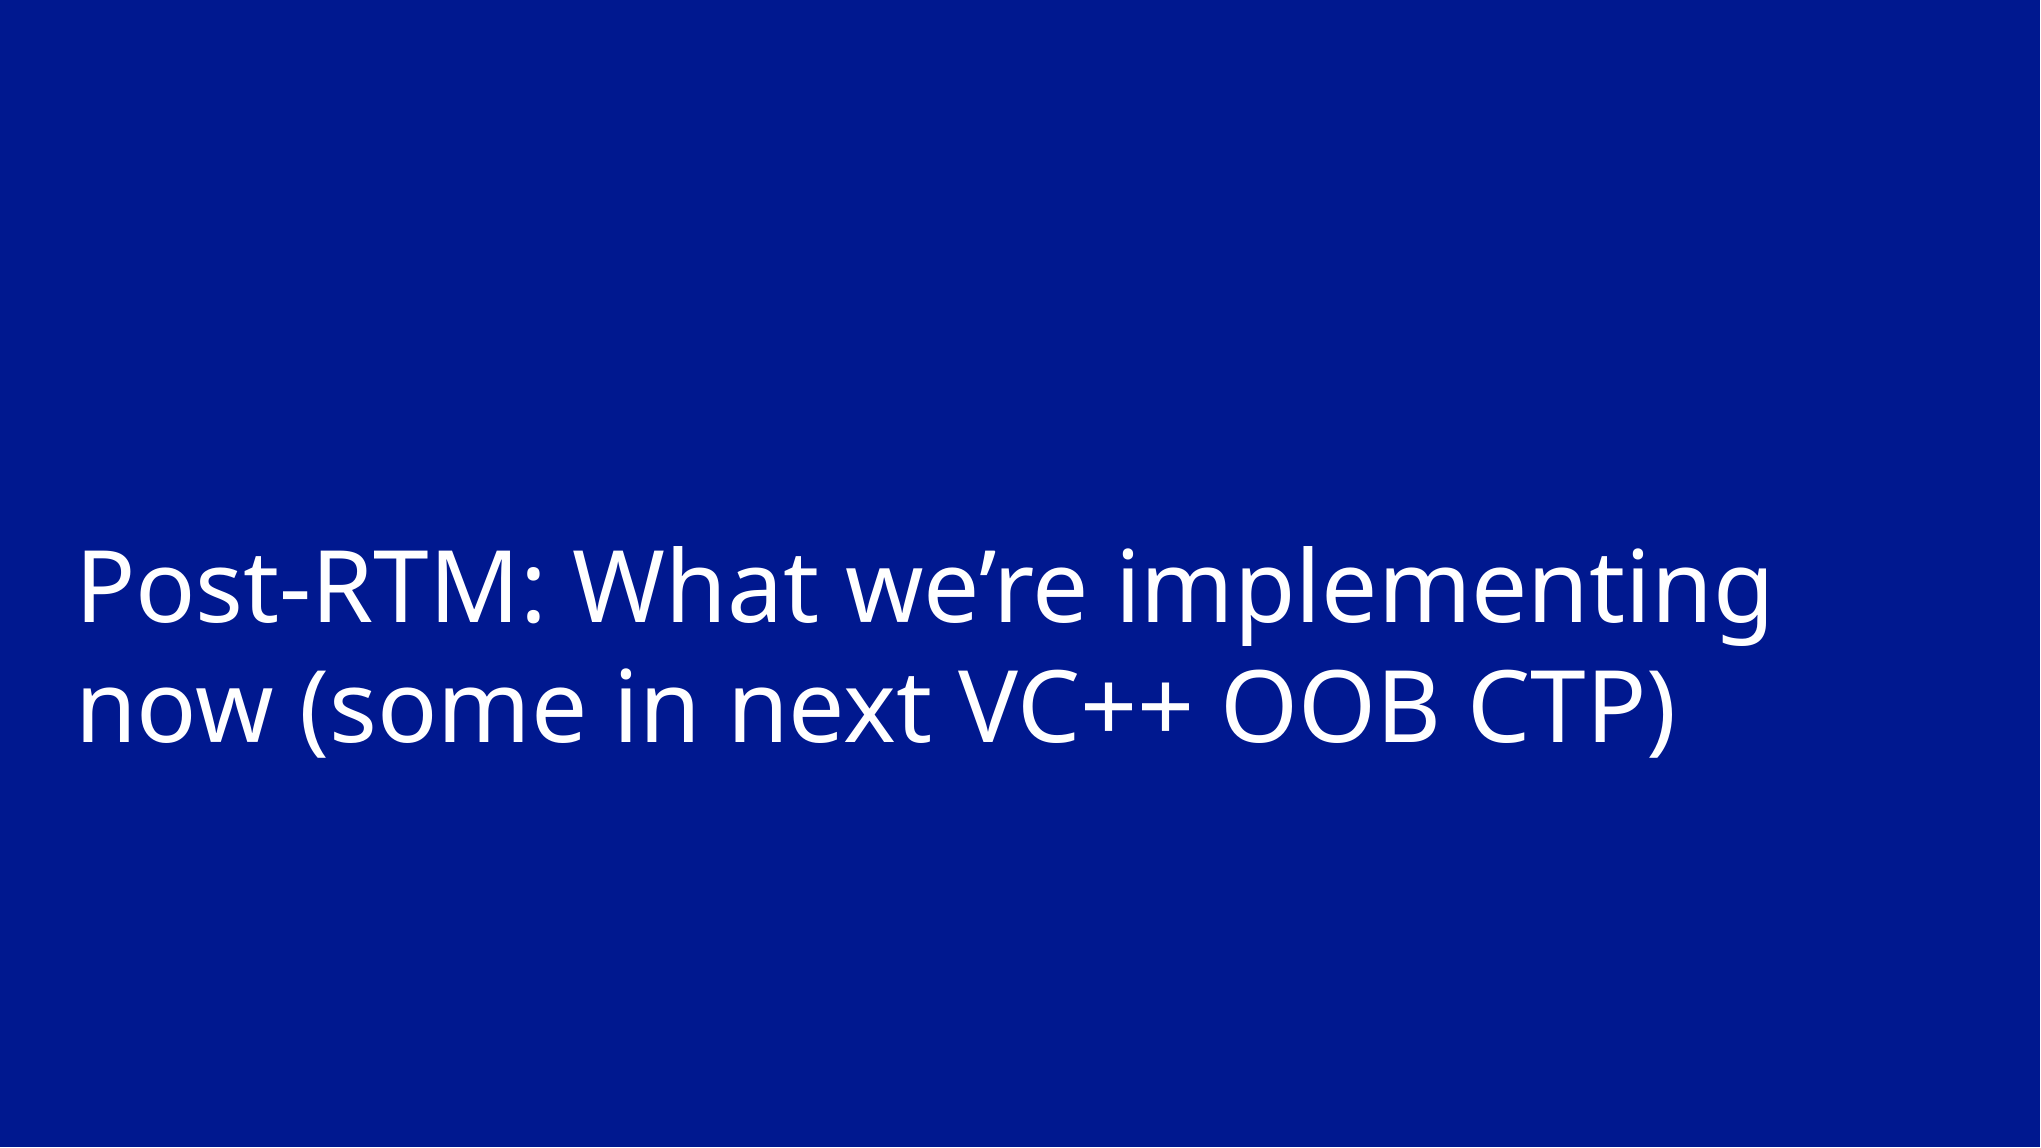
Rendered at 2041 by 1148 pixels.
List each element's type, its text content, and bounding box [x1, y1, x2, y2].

title Post-RTM: What we’re implementing now (some in next VC++ OOB CTP) [45, 498, 1996, 649]
